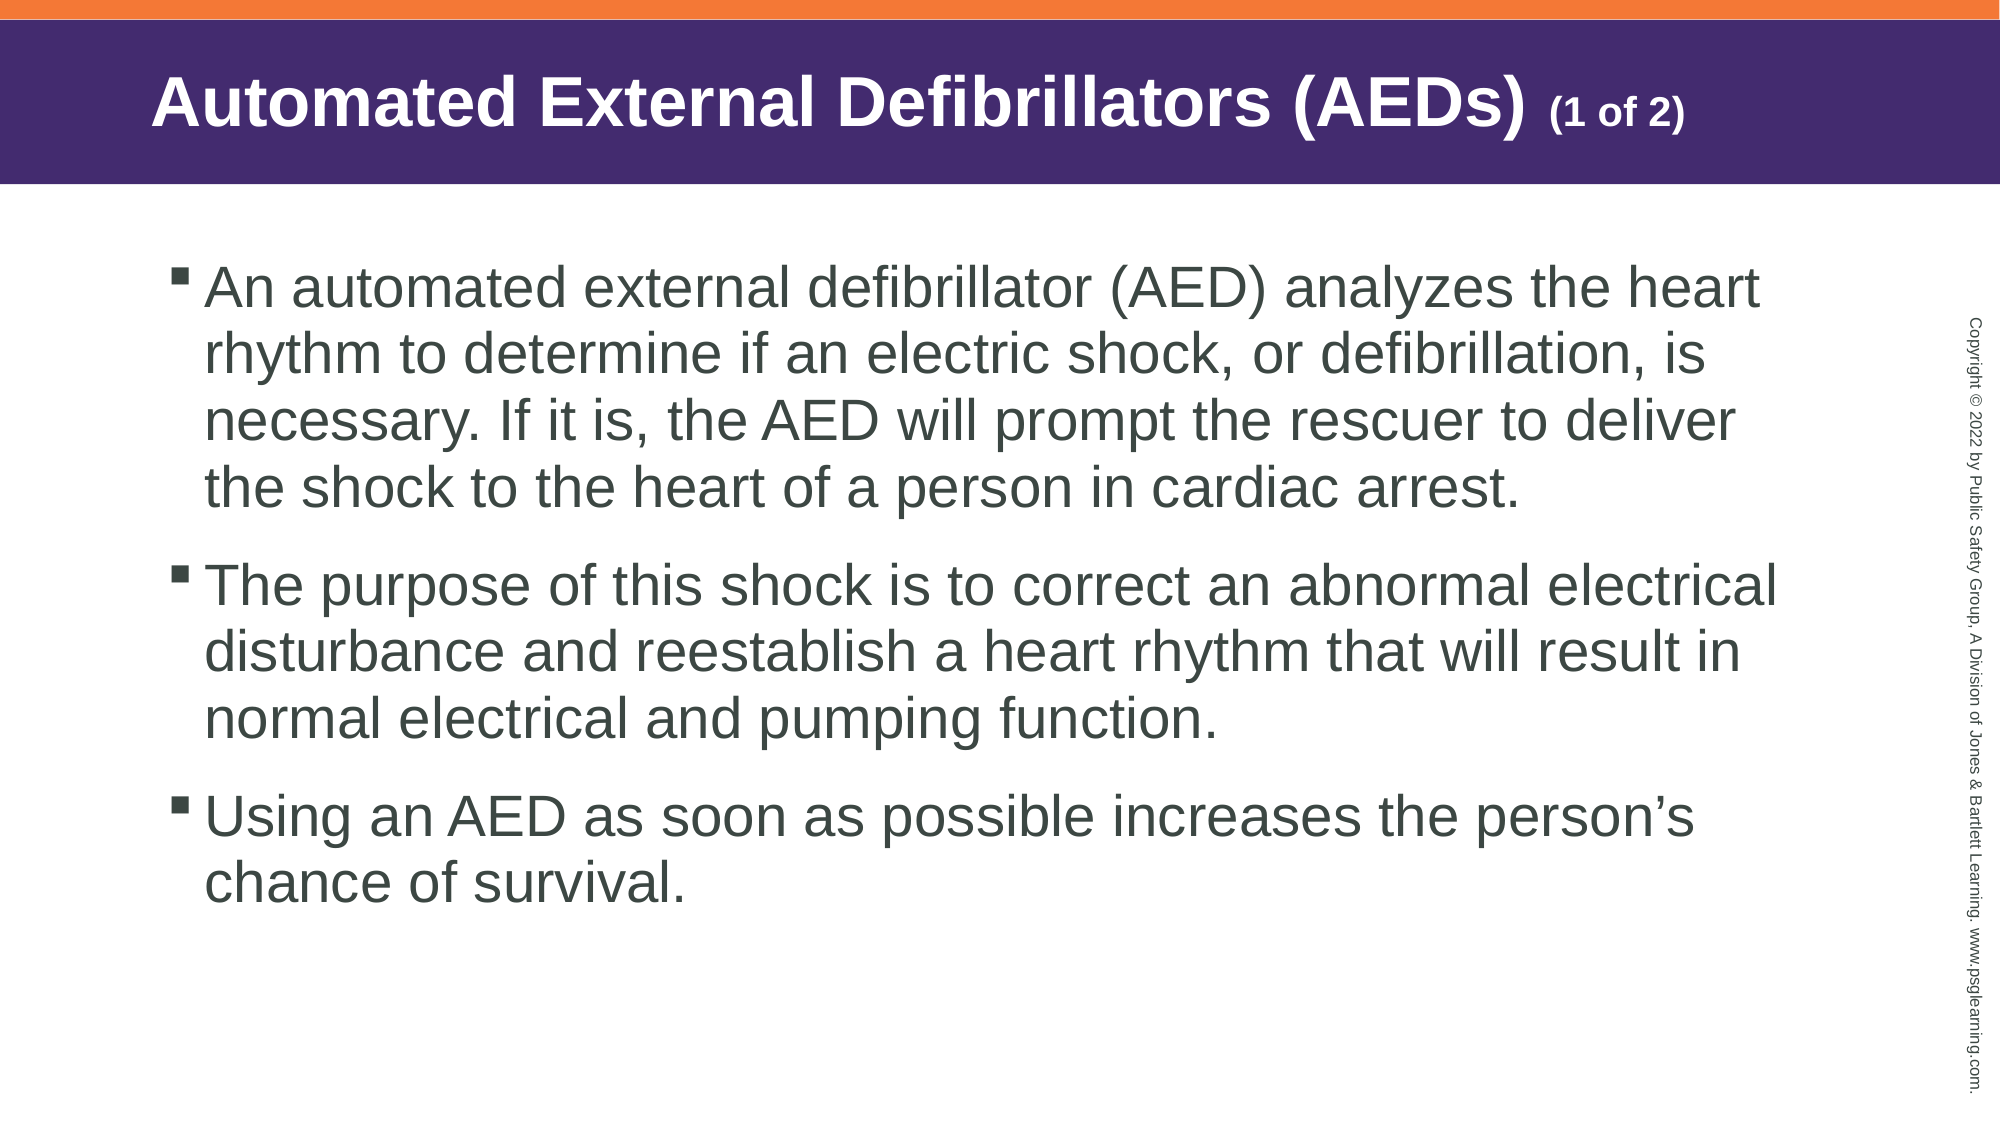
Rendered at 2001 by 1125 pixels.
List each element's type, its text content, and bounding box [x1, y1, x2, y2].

list An automated external defibrillator (AED) analyzes the heart rhythm to determine if an electric shock, or defibrillation, is necessary. If it is, the AED will prompt the rescuer to deliver the shock to the heart of a person in cardiac arrest. The purpose of this shock is to correct an abnormal electrical disturbance and reestablish a heart rhythm that will result in normal electrical and pumping function. Using an AED as soon as possible increases the person’s chance of survival. [151, 244, 1840, 1016]
title Automated External Defibrillators (AEDs) (1 of 2) [0, 19, 2000, 185]
